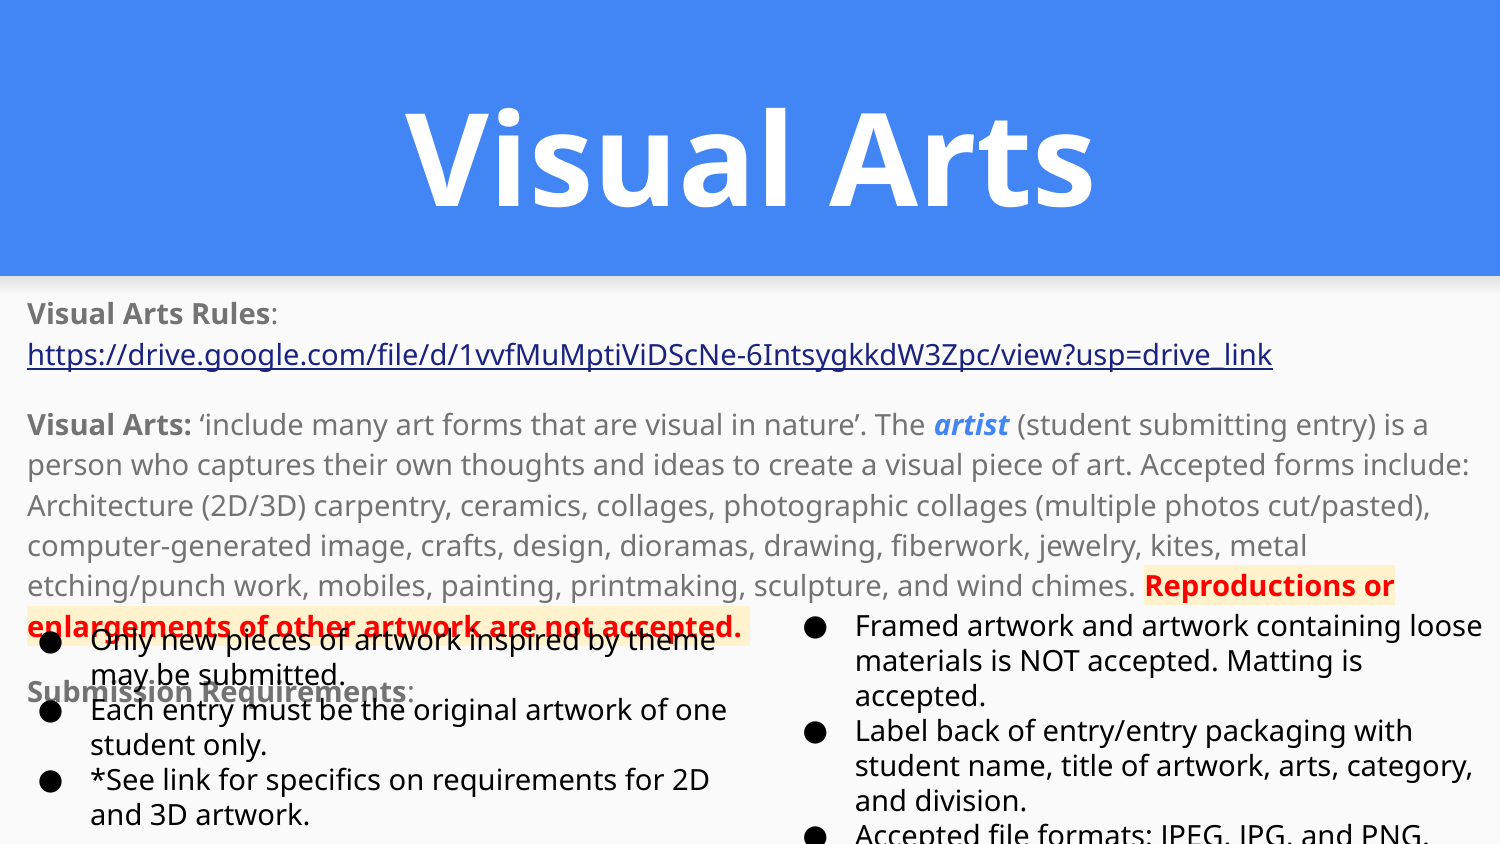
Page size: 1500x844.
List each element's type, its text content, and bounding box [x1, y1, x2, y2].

list Visual Arts Rules: https://drive.google.com/file/d/1vvfMuMptiViDScNe-6IntsygkkdW3Zpc/view?usp=drive_link Visual Arts: ‘include many art forms that are visual in nature’. The artist (student submitting entry) is a person who captures their own thoughts and ideas to create a visual piece of art. Accepted forms include: Architecture (2D/3D) carpentry, ceramics, collages, photographic collages (multiple photos cut/pasted), computer-generated image, crafts, design, dioramas, drawing, fiberwork, jewelry, kites, metal etching/punch work, mobiles, painting, printmaking, sculpture, and wind chimes. Reproductions or enlargements of other artwork are not accepted. Submission Requirements: [12, 820, 1500, 844]
text_box Only new pieces of artwork inspired by theme may be submitted. Each entry must be the original artwork of one student only. *See link for specifics on requirements for 2D and 3D artwork. [0, 606, 764, 820]
text_box Framed artwork and artwork containing loose materials is NOT accepted. Matting is accepted. Label back of entry/entry packaging with student name, title of artwork, arts, category, and division. Accepted file formats: JPEG, JPG, and PNG. [764, 592, 1500, 820]
title Visual Arts [77, 65, 1427, 248]
list Visual Arts Rules: https://drive.google.com/file/d/1vvfMuMptiViDScNe-6IntsygkkdW3Zpc/view?usp=drive_link Visual Arts: ‘include many art forms that are visual in nature’. The artist (student submitting entry) is a person who captures their own thoughts and ideas to create a visual piece of art. Accepted forms include: Architecture (2D/3D) carpentry, ceramics, collages, photographic collages (multiple photos cut/pasted), computer-generated image, crafts, design, dioramas, drawing, fiberwork, jewelry, kites, metal etching/punch work, mobiles, painting, printmaking, sculpture, and wind chimes. Reproductions or enlargements of other artwork are not accepted. Submission Requirements: [12, 274, 1500, 606]
